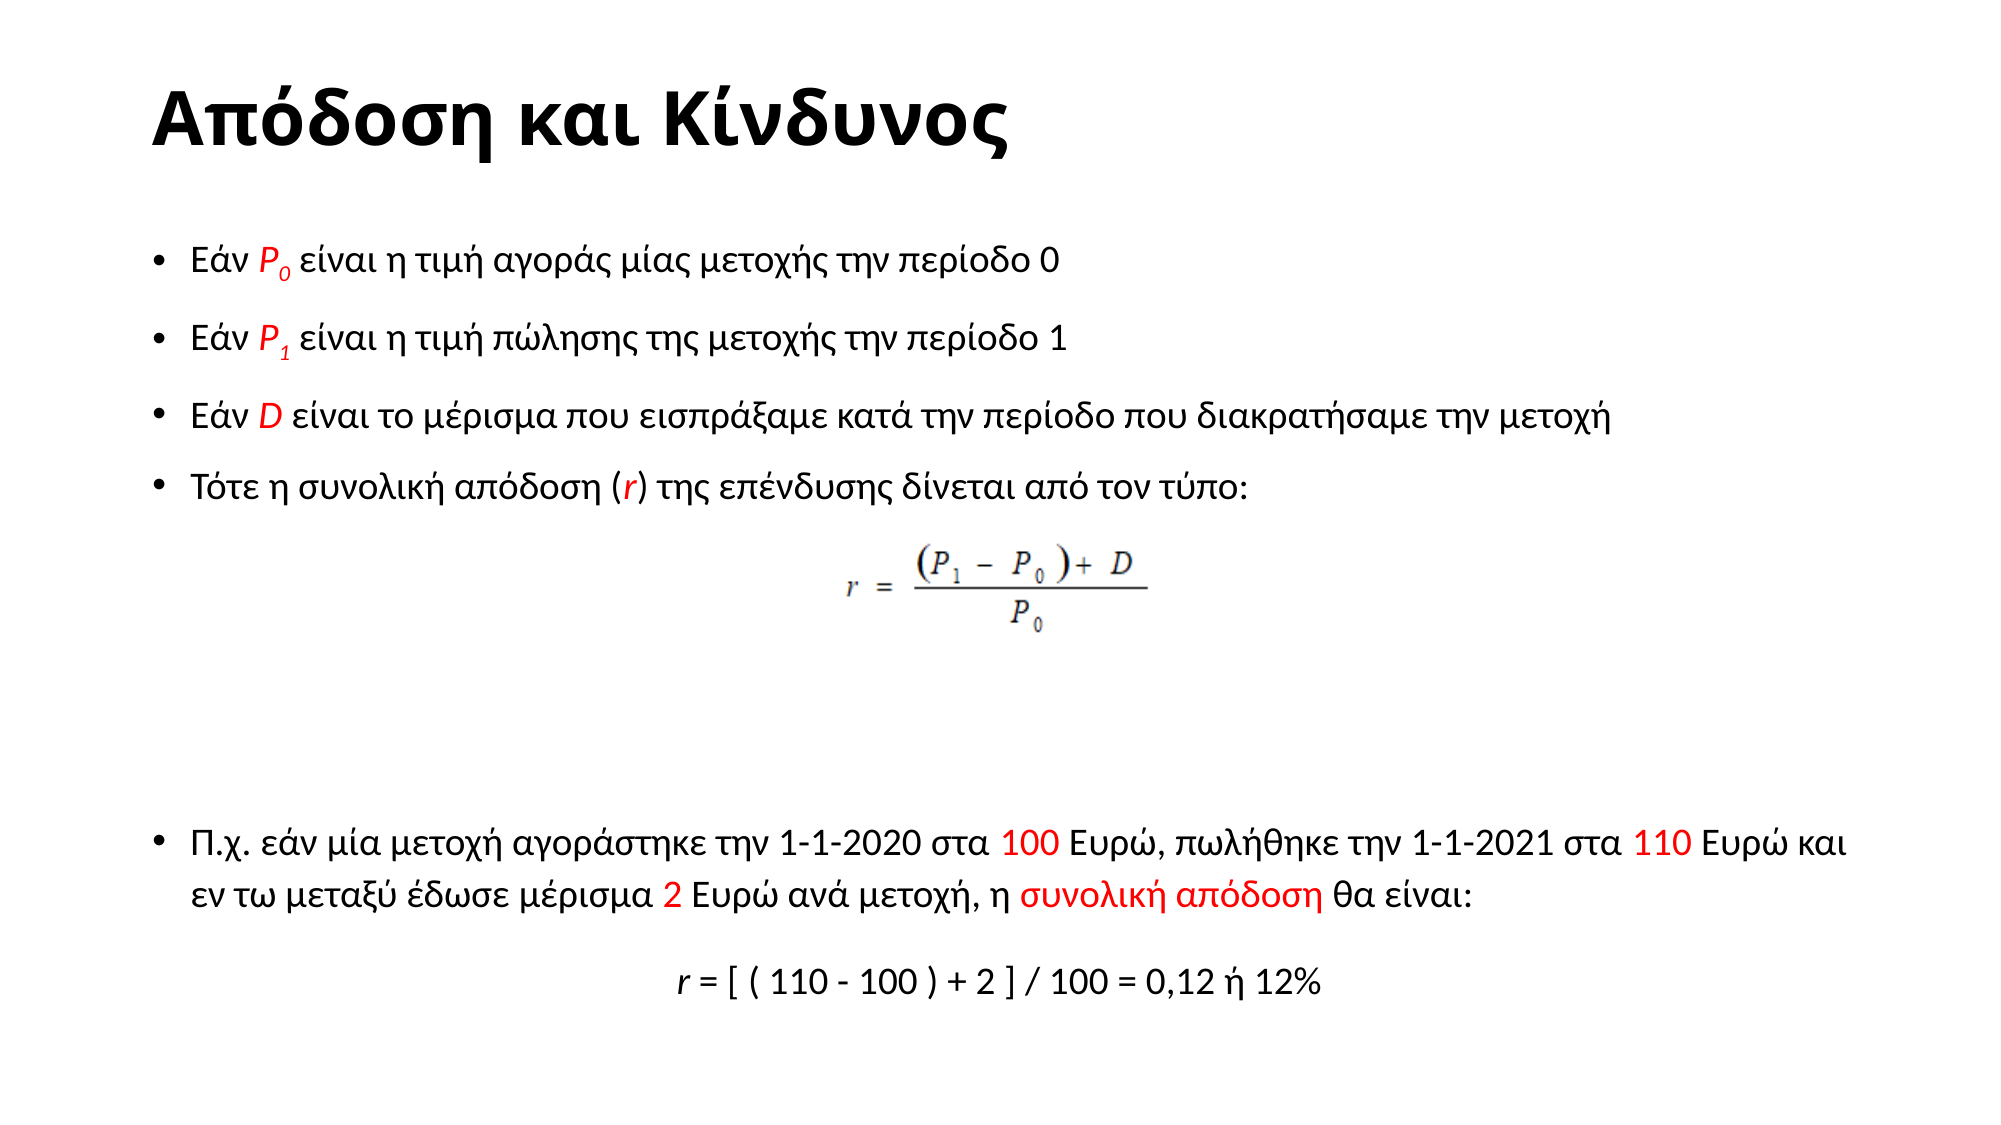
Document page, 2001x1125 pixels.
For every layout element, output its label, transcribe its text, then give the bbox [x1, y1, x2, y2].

list Εάν P0 είναι η τιμή αγοράς μίας μετοχής την περίοδο 0 Εάν P1 είναι η τιμή πώλησης της μετοχής την περίοδο 1 Εάν D είναι το μέρισμα που εισπράξαμε κατά την περίοδο που διακρατήσαμε την μετοχή Τότε η συνολική απόδοση (r) της επένδυσης δίνεται από τον τύπο: Π.χ. εάν μία μετοχή αγοράστηκε την 1-1-2020 στα 100 Ευρώ, πωλήθηκε την 1-1-2021 στα 110 Ευρώ και εν τω μεταξύ έδωσε μέρισμα 2 Ευρώ ανά μετοχή, η συνολική απόδοση θα είναι: r = [ ( 110 - 100 ) + 2 ] / 100 = 0,12 ή 12% [137, 220, 1863, 1014]
picture [819, 507, 1181, 653]
title Απόδοση και Κίνδυνος [137, 59, 1863, 183]
